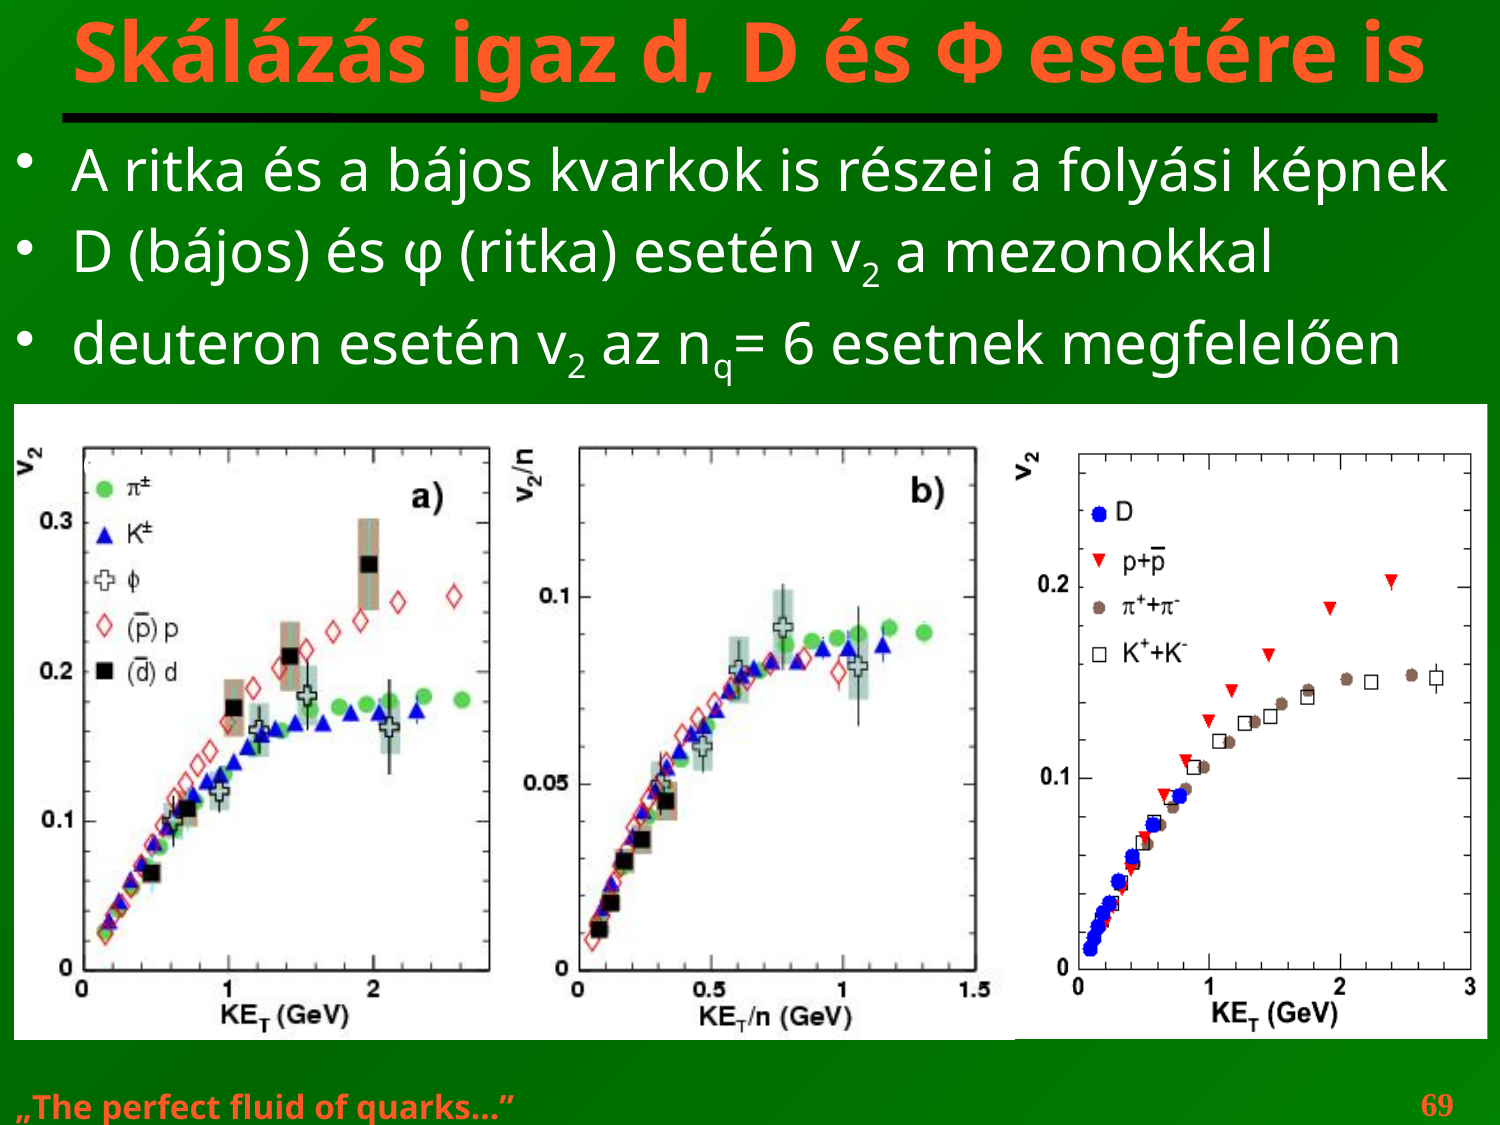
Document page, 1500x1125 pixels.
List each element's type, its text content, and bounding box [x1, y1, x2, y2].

picture [14, 404, 1488, 1040]
list A ritka és a bájos kvarkok is részei a folyási képnek D (bájos) és φ (ritka) esetén v2 a mezonokkal deuteron esetén v2 az nq= 6 esetnek megfelelően [0, 125, 1500, 433]
slide_number 69 [1374, 1082, 1500, 1125]
title Skálázás igaz d, D és Φ esetére is [0, 6, 1500, 108]
